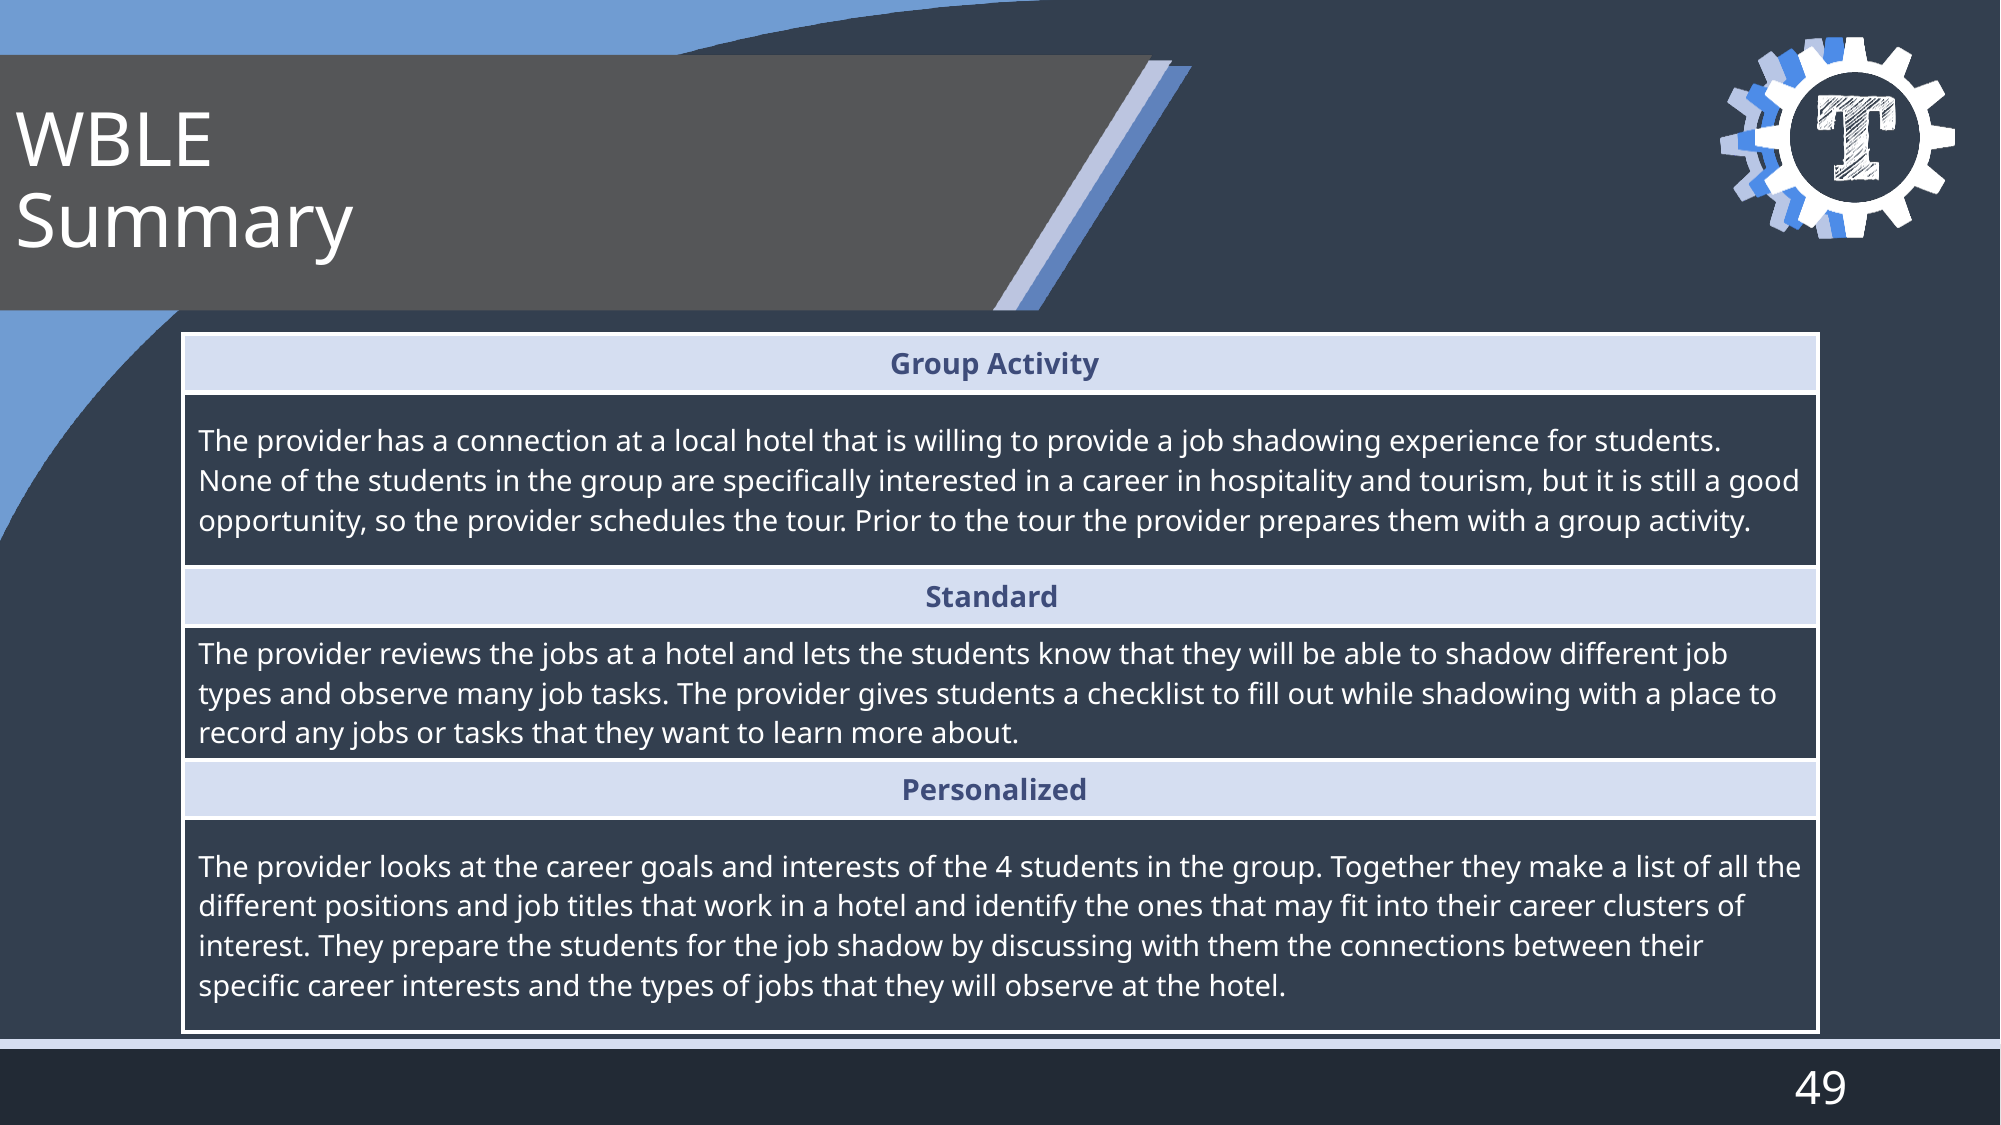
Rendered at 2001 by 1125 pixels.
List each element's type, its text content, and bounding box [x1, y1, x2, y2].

picture [0, 0, 1192, 548]
table_cell Standard [185, 569, 1816, 624]
table_cell Personalized [185, 762, 1816, 816]
table_cell The provider has a connection at a local hotel that is willing to provide a job shadowing experience for students. None of the students in the group are specifically interested in a career in hospitality and tourism, but it is still a good opportunity, so the provider schedules the tour. Prior to the tour the provider prepares them with a group activity. [185, 395, 1816, 565]
picture [1710, 10, 1965, 266]
table_cell The provider looks at the career goals and interests of the 4 students in the group. Together they make a list of all the different positions and job titles that work in a hotel and identify the ones that may fit into their career clusters of interest. They prepare the students for the job shadow by discussing with them the connections between their specific career interests and the types of jobs that they will observe at the hotel. [185, 820, 1816, 1030]
table_header Group Activity [185, 336, 1816, 390]
title WBLE Summary [0, 73, 1094, 291]
table_cell The provider reviews the jobs at a hotel and lets the students know that they will be able to shadow different job types and observe many job tasks. The provider gives students a checklist to fill out while shadowing with a place to record any jobs or tasks that they want to learn more about. [185, 628, 1816, 758]
slide_number 49 [1412, 1060, 1863, 1121]
